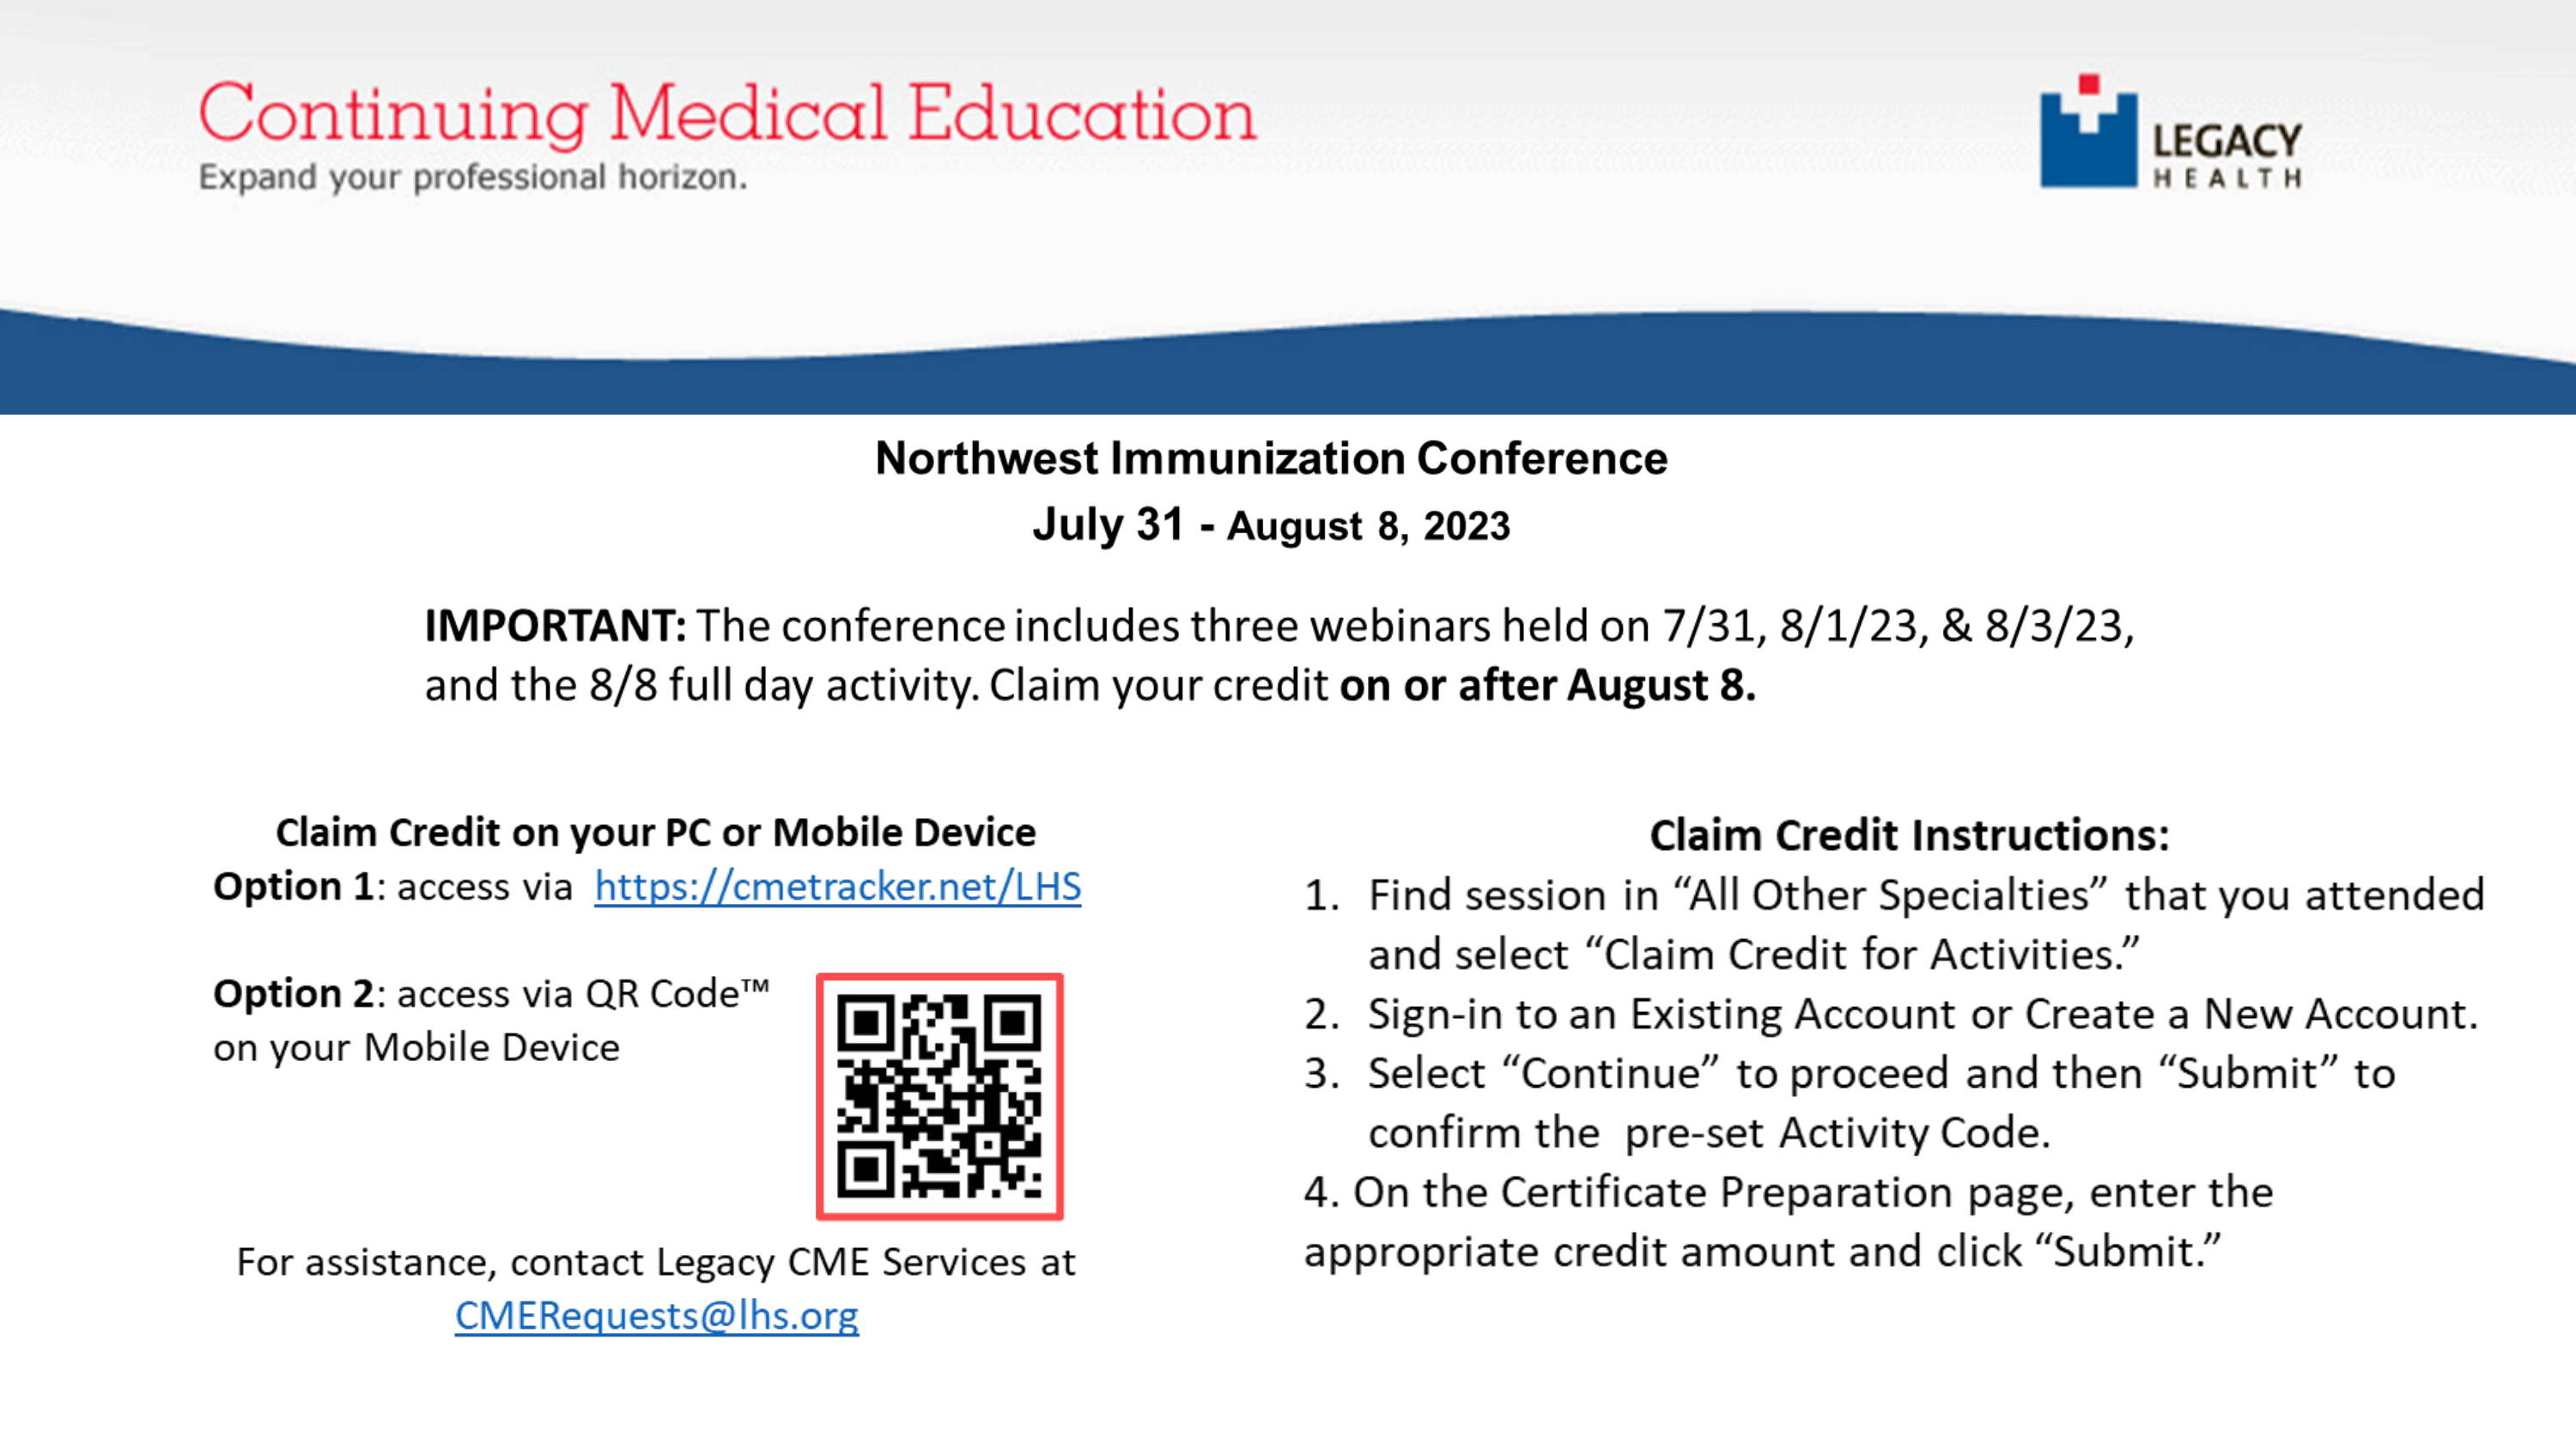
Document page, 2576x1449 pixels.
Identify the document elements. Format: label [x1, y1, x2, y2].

text_box [1272, 790, 2544, 1312]
text_box [361, 414, 2183, 579]
text_box [815, 972, 1066, 1222]
text_box [393, 579, 2184, 744]
text_box [0, 0, 2576, 415]
text_box [185, 790, 1125, 1404]
